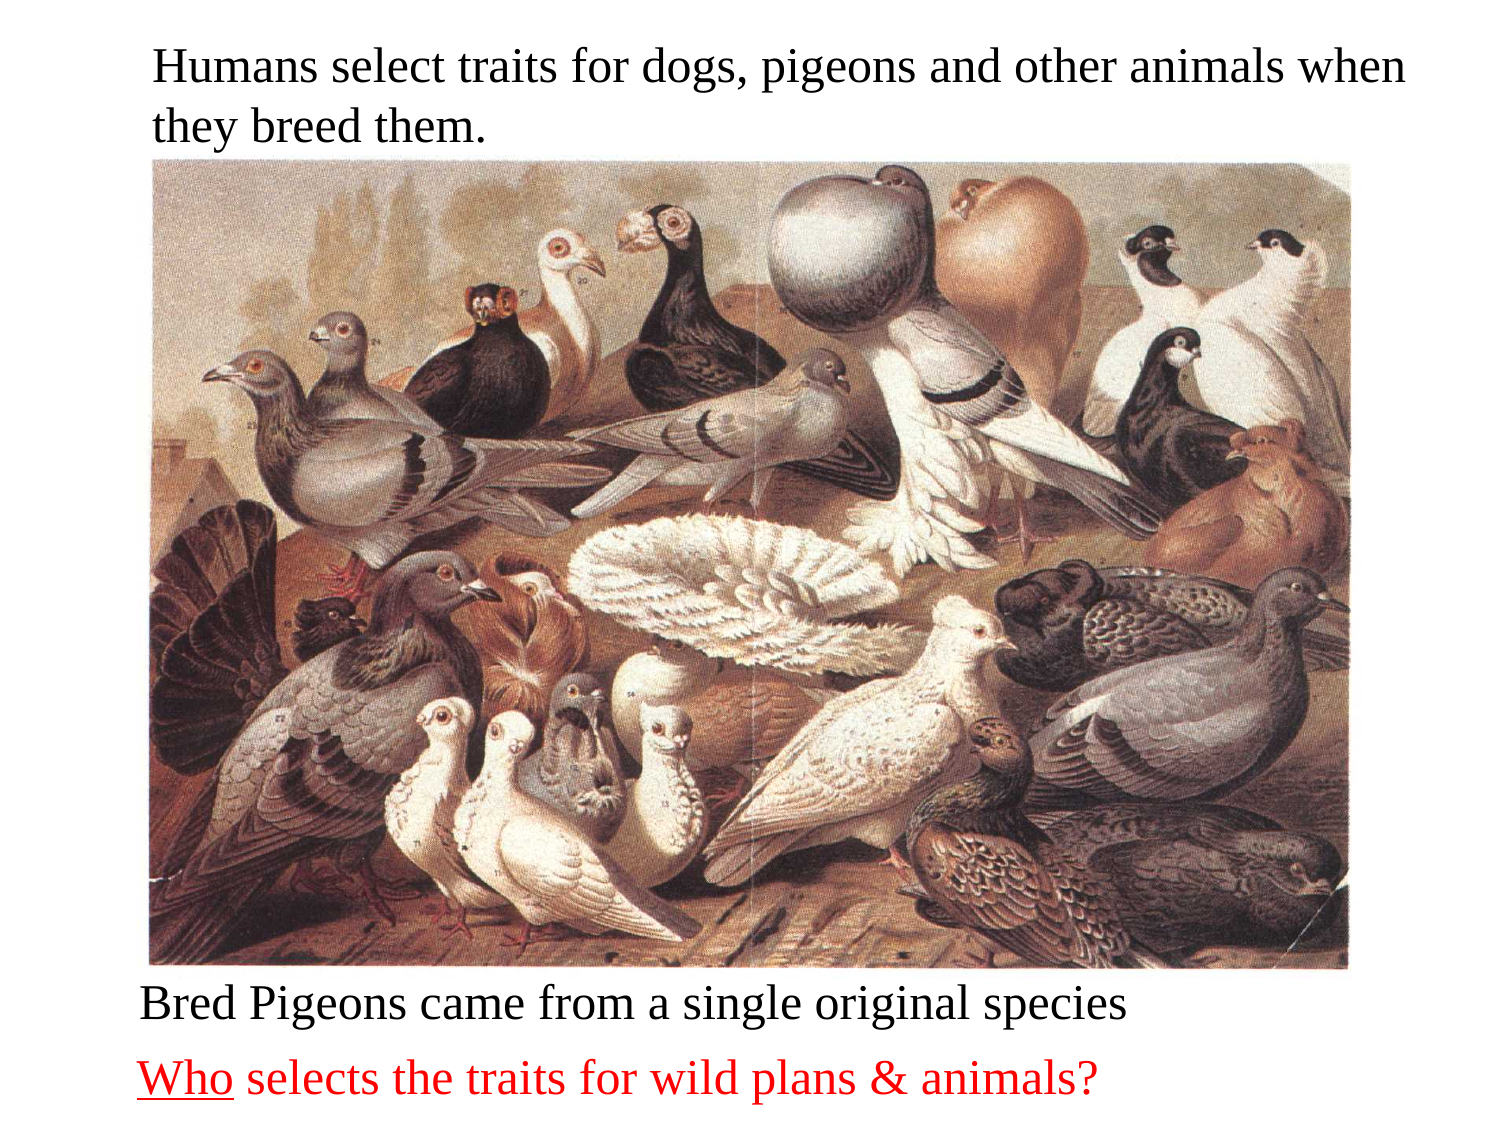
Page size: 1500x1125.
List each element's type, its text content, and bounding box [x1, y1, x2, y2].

text_box Humans select traits for dogs, pigeons and other animals when they breed them. [137, 24, 1500, 160]
text_box Bred Pigeons came from a single original species [124, 962, 1144, 1038]
text_box Who selects the traits for wild plans & animals? [121, 1037, 1115, 1113]
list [137, 155, 1363, 979]
